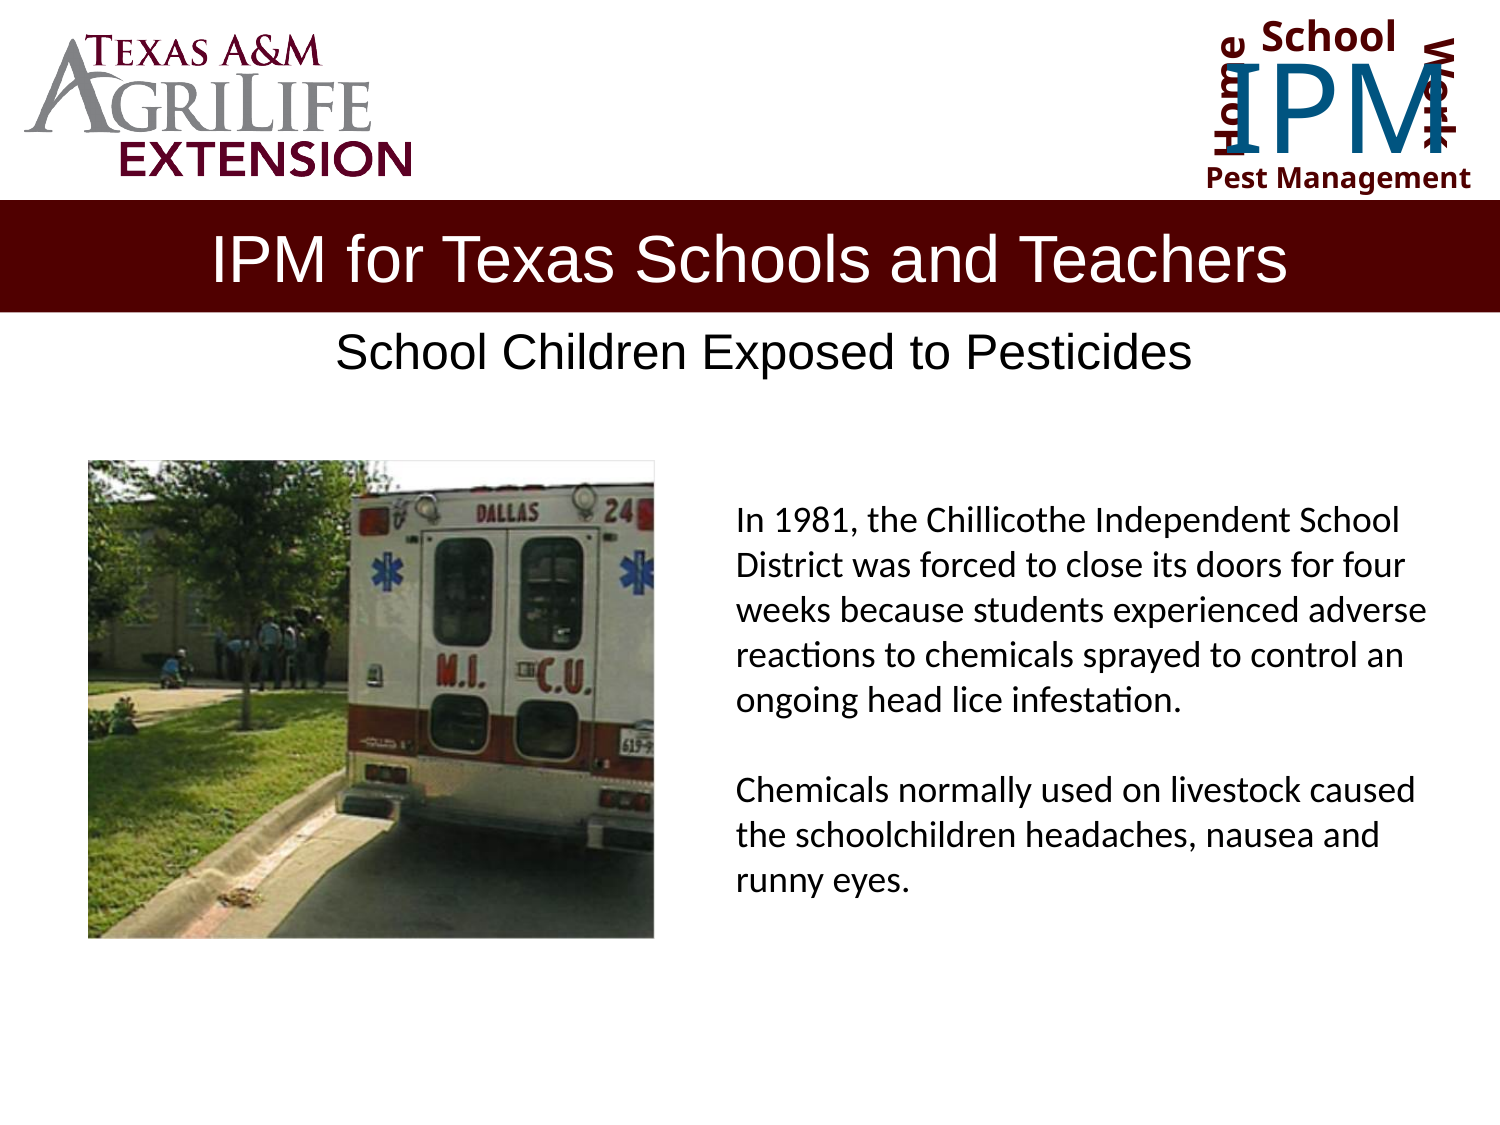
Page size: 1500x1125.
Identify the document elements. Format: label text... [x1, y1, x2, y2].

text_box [1186, 0, 1491, 243]
text_box School Children Exposed to Pesticides [93, 312, 1435, 388]
text_box In 1981, the Chillicothe Independent School District was forced to close its doors for four weeks because students experienced adverse reactions to chemicals sprayed to control an ongoing head lice infestation. Chemicals normally used on livestock caused the schoolchildren headaches, nausea and runny eyes. [721, 487, 1449, 908]
text_box IPM for Texas Schools and Teachers [0, 198, 1500, 315]
picture [87, 460, 656, 939]
picture [24, 34, 412, 177]
